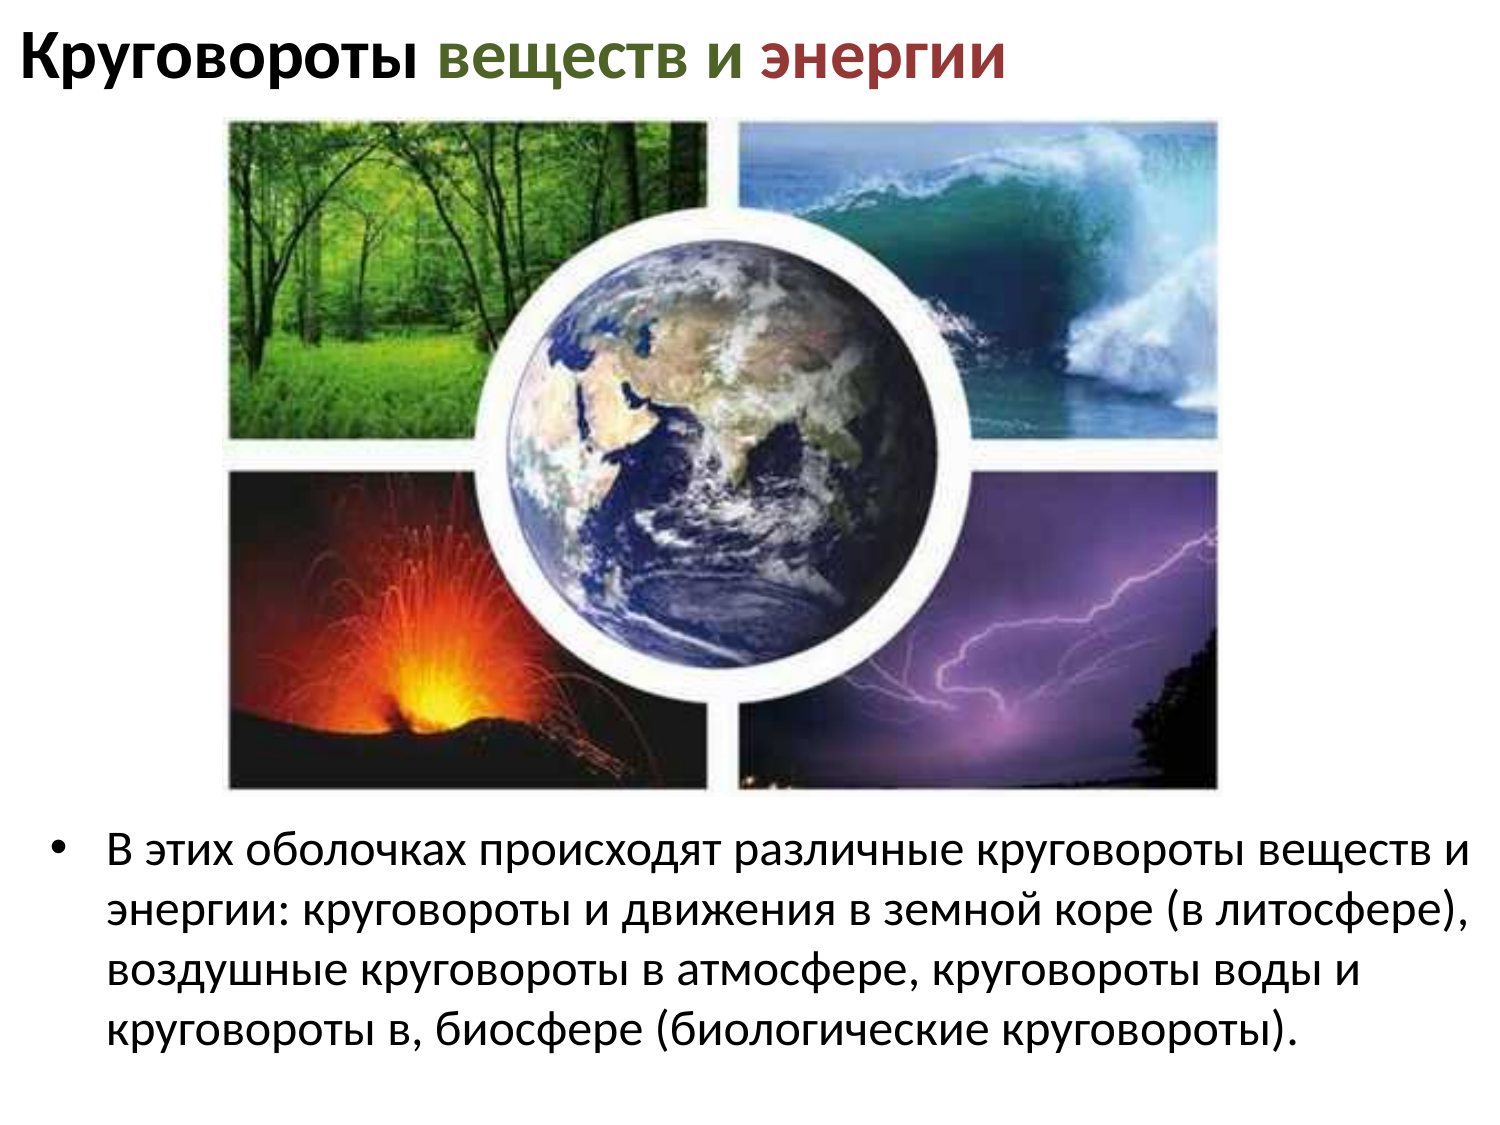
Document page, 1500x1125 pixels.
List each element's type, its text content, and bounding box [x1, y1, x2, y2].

picture [222, 116, 1223, 798]
text_box Круговороты веществ и энергии [5, 0, 1023, 101]
text_box В этих оболочках происходят различные круговороты веществ и энергии: круговороты и движения в земной коре (в литосфере), воздушные круговороты в атмосфере, круговороты воды и круговороты в, биосфере (биологические круговороты). [35, 808, 1500, 1078]
